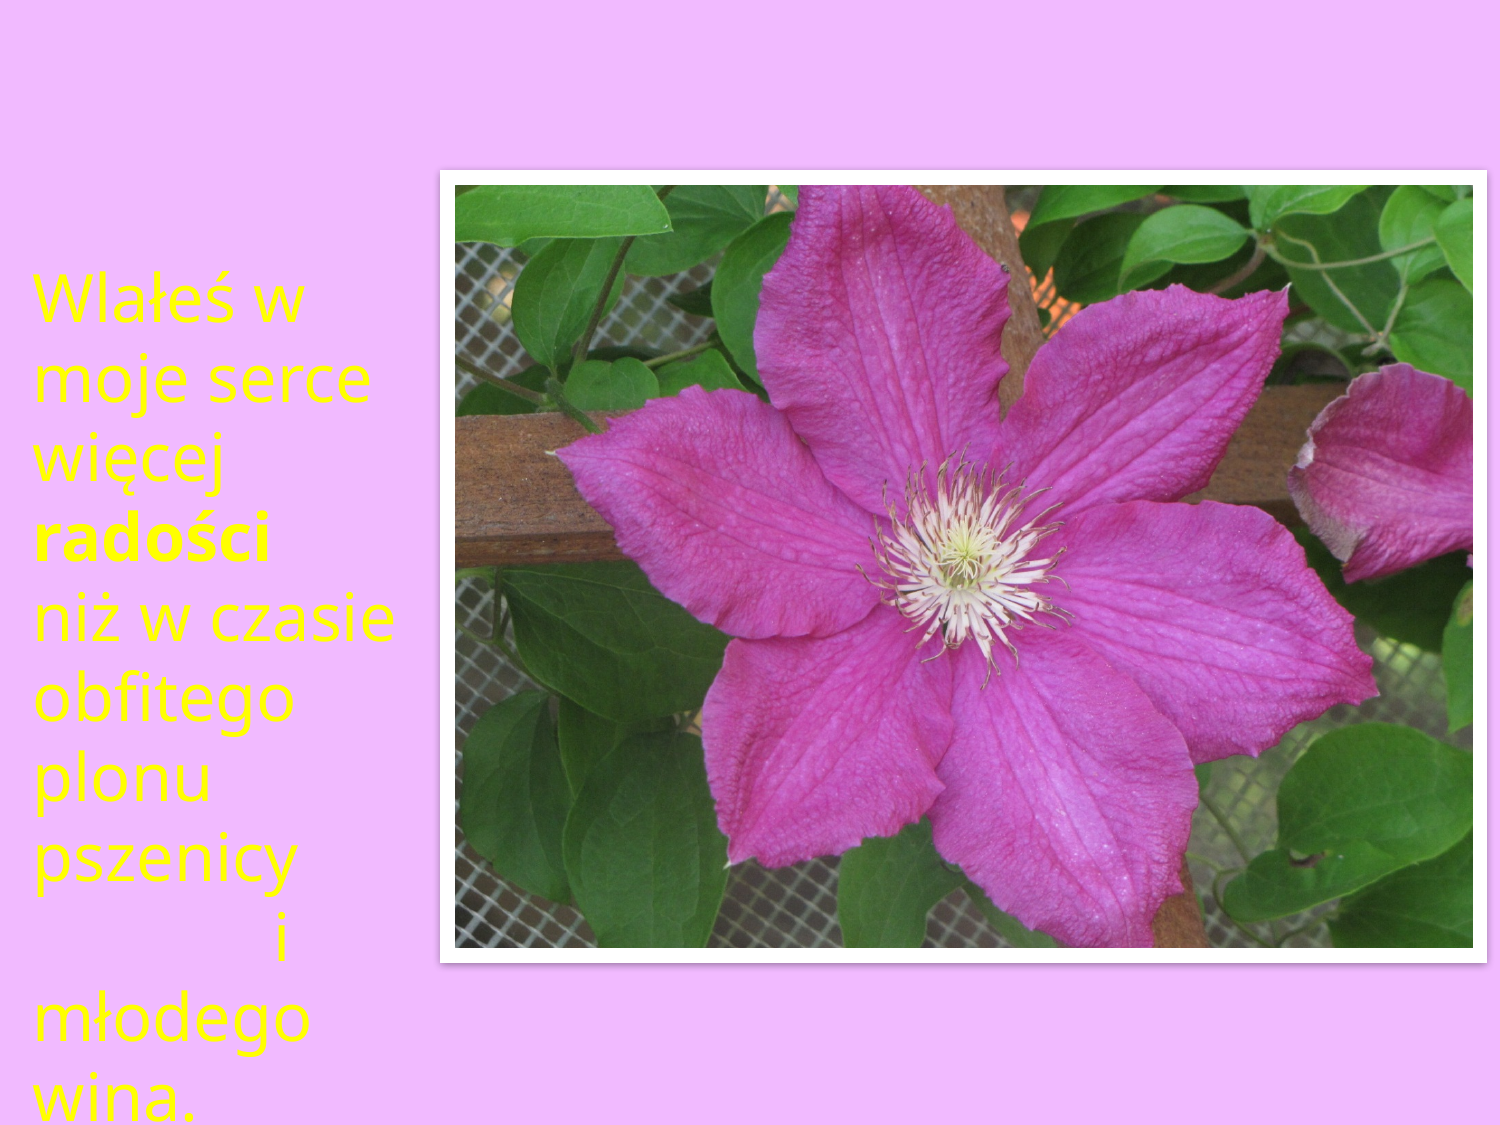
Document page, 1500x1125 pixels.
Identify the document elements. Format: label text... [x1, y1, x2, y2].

list Wlałeś w moje serce więcej radości niż w czasie obfitego plonu pszenicy i młodego wina. Ps 4,8 [17, 247, 455, 1116]
picture [454, 184, 1473, 949]
